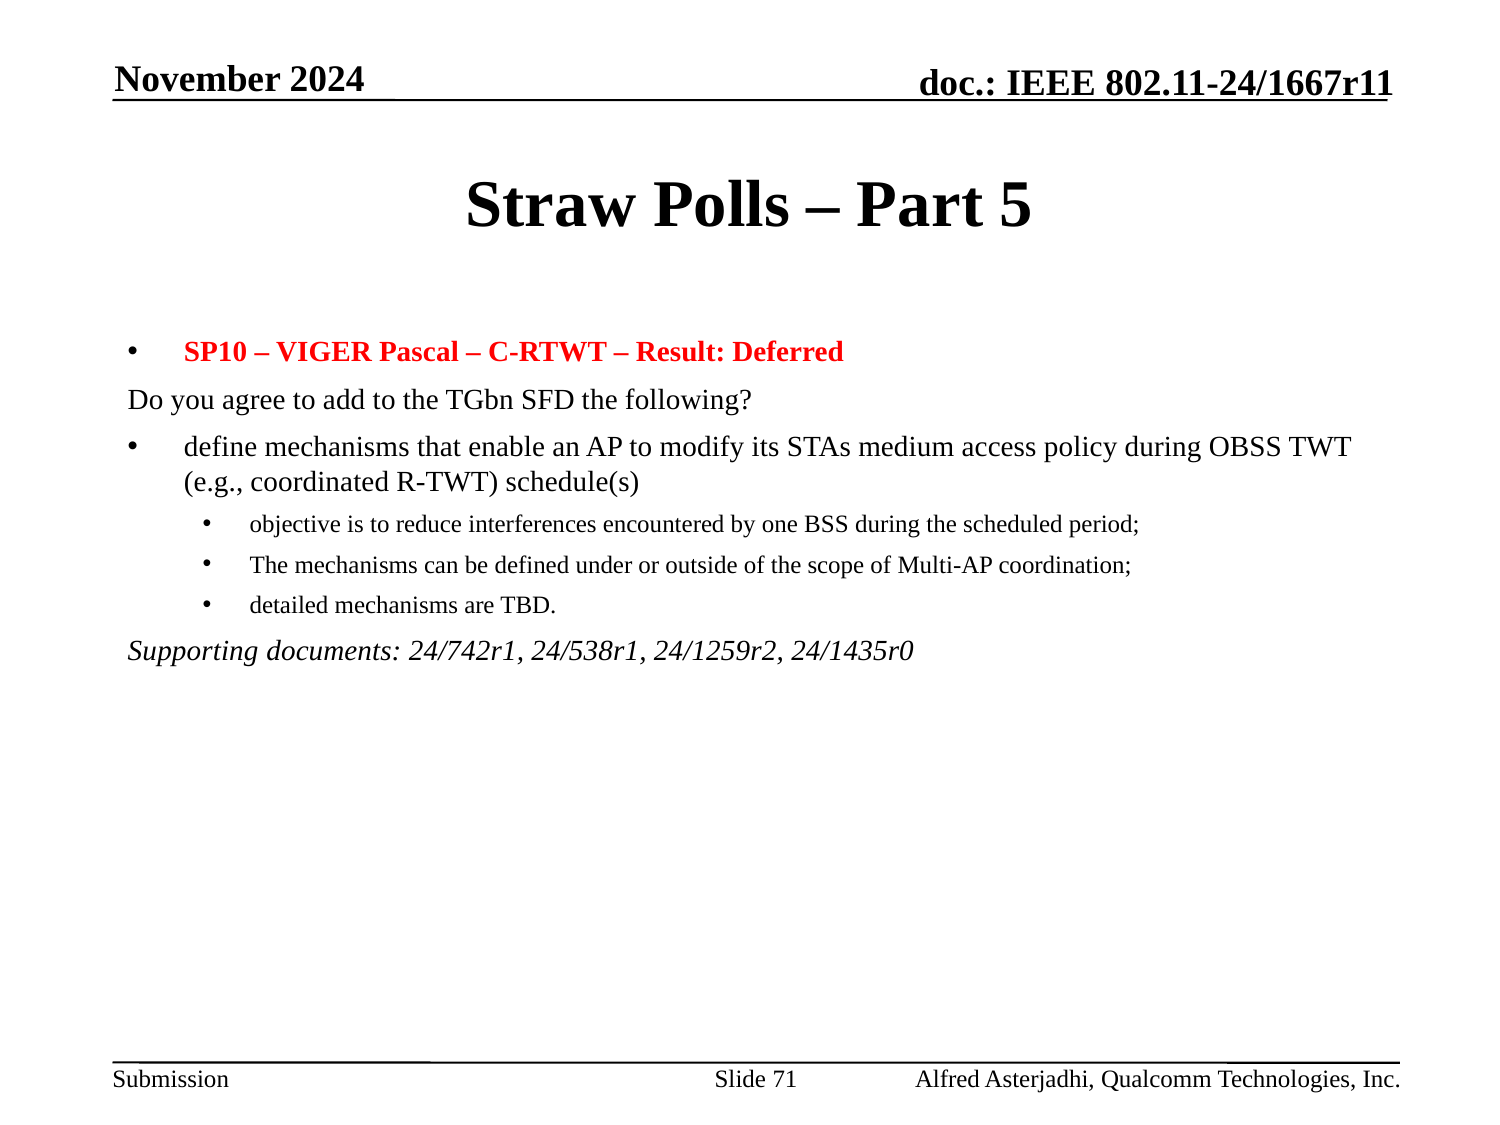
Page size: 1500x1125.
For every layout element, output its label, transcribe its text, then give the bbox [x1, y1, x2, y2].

list SP10 – VIGER Pascal – C-RTWT – Result: Deferred Do you agree to add to the TGbn SFD the following? define mechanisms that enable an AP to modify its STAs medium access policy during OBSS TWT (e.g., coordinated R-TWT) schedule(s) objective is to reduce interferences encountered by one BSS during the scheduled period; The mechanisms can be defined under or outside of the scope of Multi-AP coordination; detailed mechanisms are TBD. Supporting documents: 24/742r1, 24/538r1, 24/1259r2, 24/1435r0 [112, 324, 1388, 1063]
title Straw Polls – Part 5 [112, 112, 1388, 288]
slide_number Slide 71 [712, 1061, 800, 1123]
footer Alfred Asterjadhi, Qualcomm Technologies, Inc. [878, 1061, 1402, 1093]
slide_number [114, 54, 423, 100]
